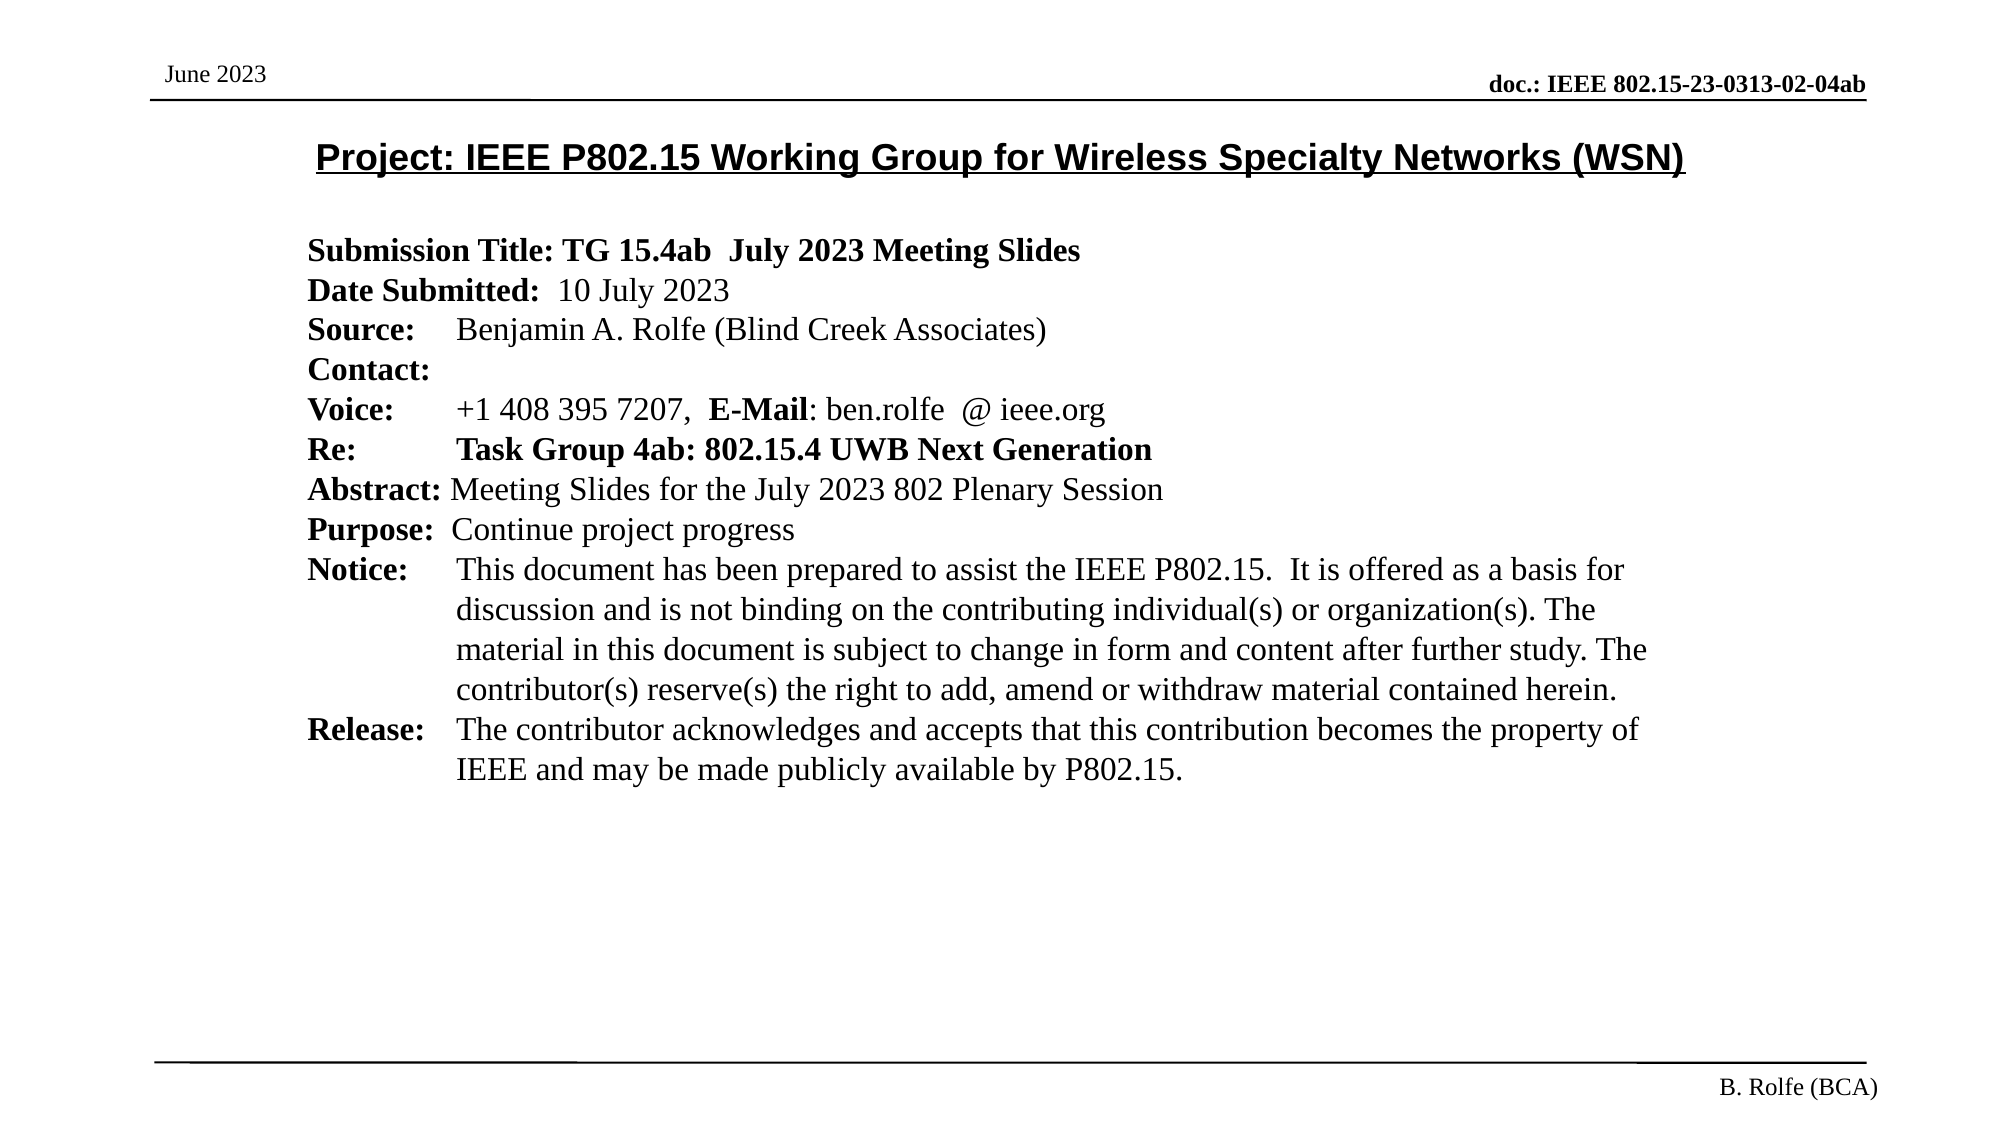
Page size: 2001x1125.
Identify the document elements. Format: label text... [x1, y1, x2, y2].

text_box Project: IEEE P802.15 Working Group for Wireless Specialty Networks (WSN) Submission Title: TG 15.4ab July 2023 Meeting Slides Date Submitted: 10 July 2023 Source: Benjamin A. Rolfe (Blind Creek Associates) Contact: Voice: +1 408 395 7207, E-Mail: ben.rolfe @ ieee.org Re: Task Group 4ab: 802.15.4 UWB Next Generation Abstract: Meeting Slides for the July 2023 802 Plenary Session Purpose: Continue project progress Notice: This document has been prepared to assist the IEEE P802.15. It is offered as a basis for discussion and is not binding on the contributing individual(s) or organization(s). The material in this document is subject to change in form and content after further study. The contributor(s) reserve(s) the right to add, amend or withdraw material contained herein. Release: The contributor acknowledges and accepts that this contribution becomes the property of IEEE and may be made publicly available by P802.15. [291, 125, 1709, 795]
